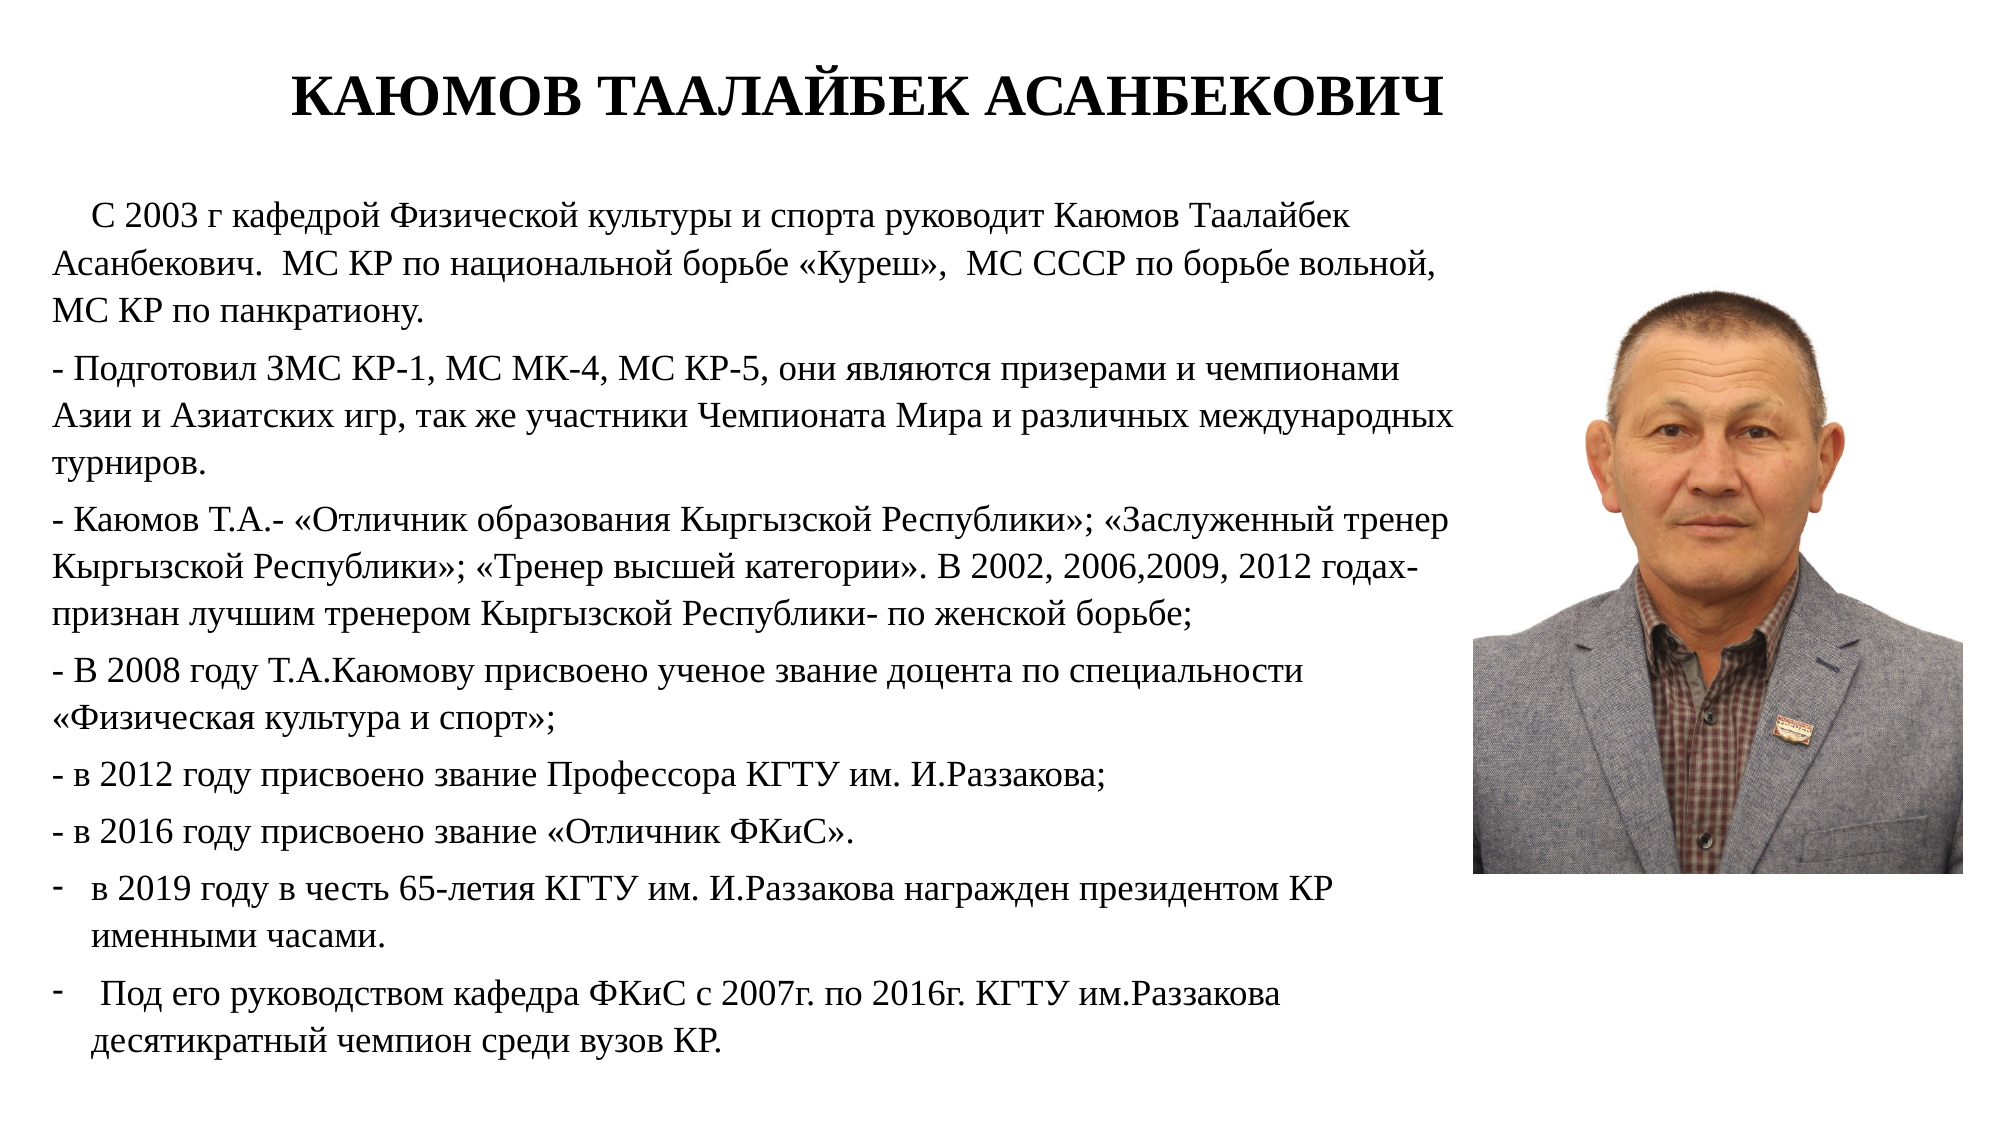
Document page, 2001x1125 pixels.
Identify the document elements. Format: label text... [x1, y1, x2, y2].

picture [1473, 214, 1964, 874]
list С 2003 г кафедрой Физической культуры и спорта руководит Каюмов Таалайбек Асанбекович. МС КР по национальной борьбе «Куреш», МС СССР по борьбе вольной, МС КР по панкратиону. - Подготовил ЗМС КР-1, МС МК-4, МС КР-5, они являются призерами и чемпионами Азии и Азиатских игр, так же участники Чемпионата Мира и различных международных турниров. - Каюмов Т.А.- «Отличник образования Кыргызской Республики»; «Заслуженный тренер Кыргызской Республики»; «Тренер высшей категории». В 2002, 2006,2009, 2012 годах-признан лучшим тренером Кыргызской Республики- по женской борьбе; - В 2008 году Т.А.Каюмову присвоено ученое звание доцента по специальности «Физическая культура и спорт»; - в 2012 году присвоено звание Профессора КГТУ им. И.Раззакова; - в 2016 году присвоено звание «Отличник ФКиС». в 2019 году в честь 65-летия КГТУ им. И.Раззакова награжден президентом КР именными часами. Под его руководством кафедра ФКиС с 2007г. по 2016г. КГТУ им.Раззакова десятикратный чемпион среди вузов КР. [36, 178, 1474, 1096]
title КАЮМОВ ТААЛАЙБЕК АСАНБЕКОВИЧ [137, 29, 1474, 150]
